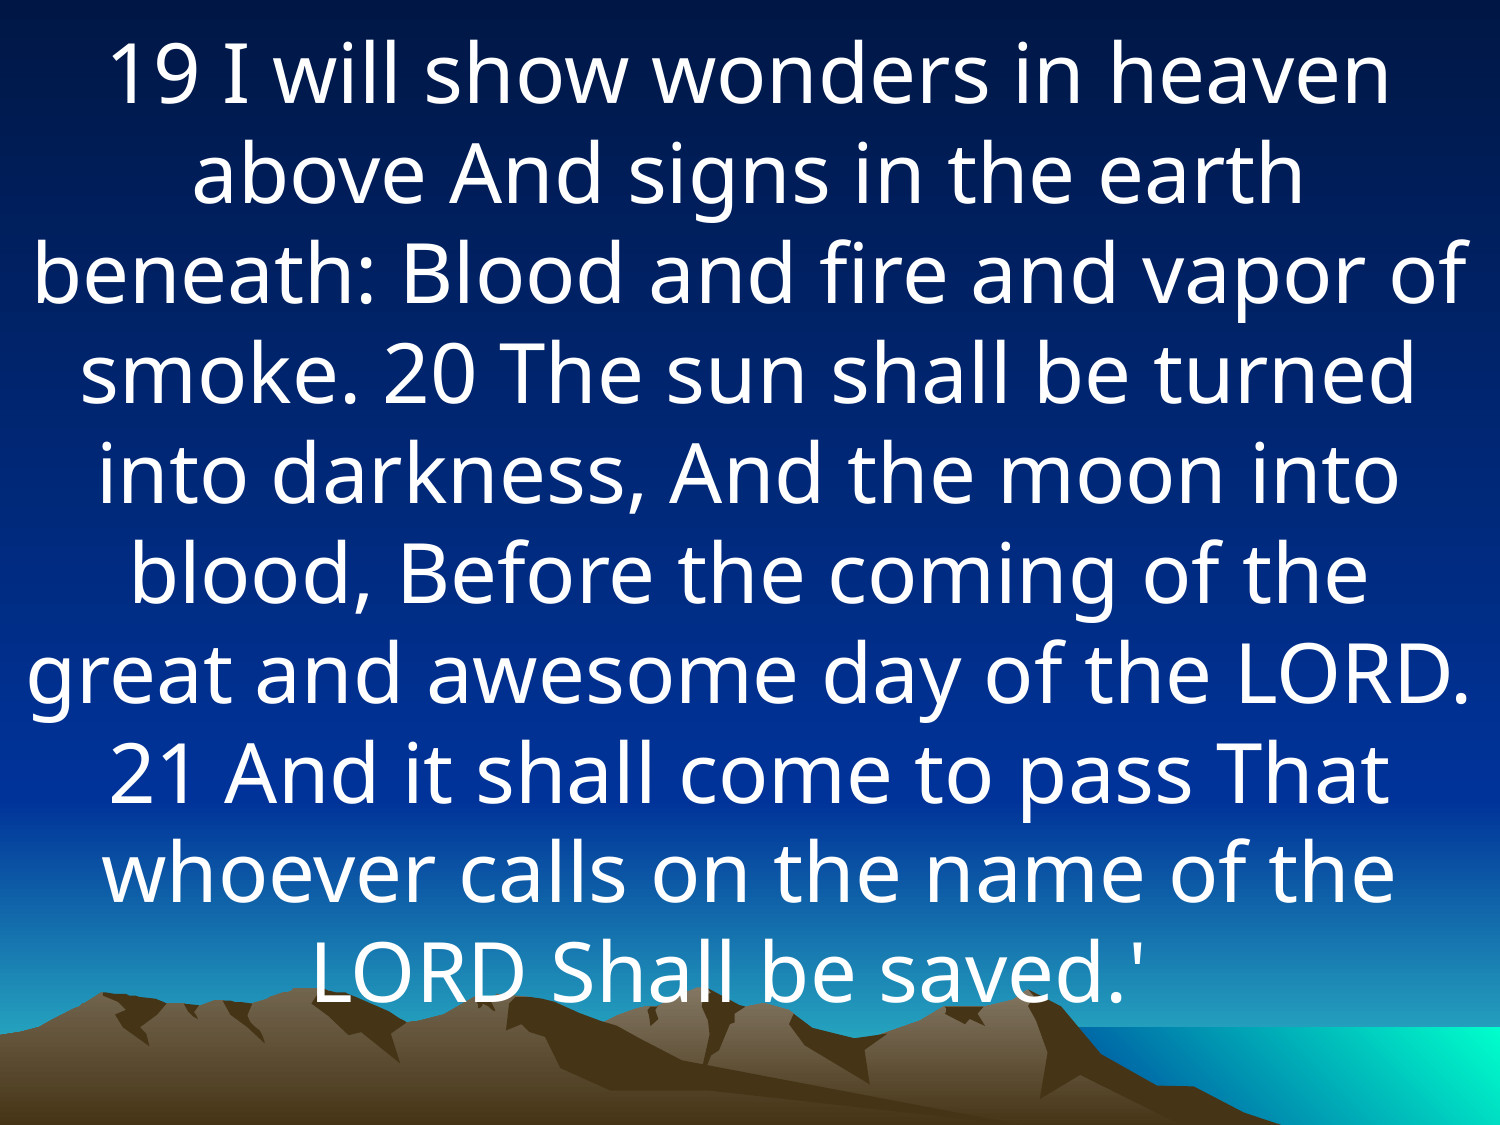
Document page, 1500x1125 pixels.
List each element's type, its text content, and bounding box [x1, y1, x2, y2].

text_box 19 I will show wonders in heaven above And signs in the earth beneath: Blood and fire and vapor of smoke. 20 The sun shall be turned into darkness, And the moon into blood, Before the coming of the great and awesome day of the LORD. 21 And it shall come to pass That whoever calls on the name of the LORD Shall be saved.' [0, 12, 1500, 838]
